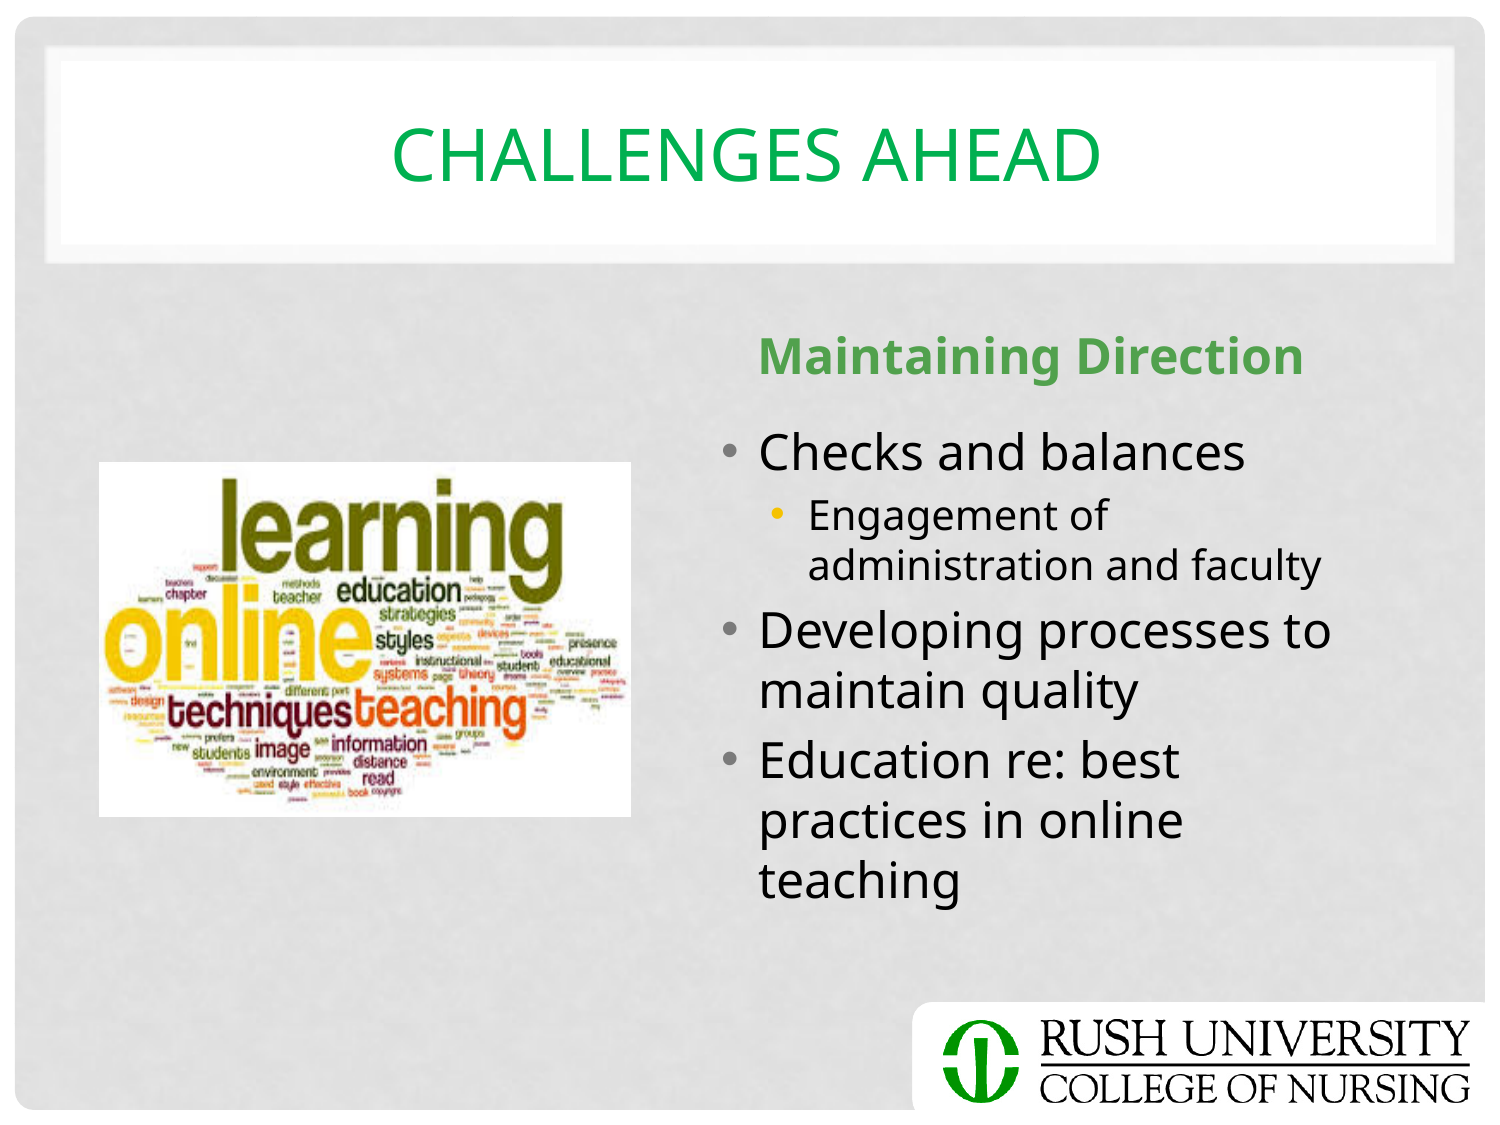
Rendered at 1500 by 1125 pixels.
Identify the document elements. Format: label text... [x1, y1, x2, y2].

list Maintaining Direction [699, 287, 1363, 393]
title Challenges ahead [69, 66, 1425, 238]
picture [943, 1019, 1470, 1103]
list Checks and balances Engagement of administration and faculty Developing processes to maintain quality Education re: best practices in online teaching [687, 412, 1351, 1018]
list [99, 462, 632, 817]
